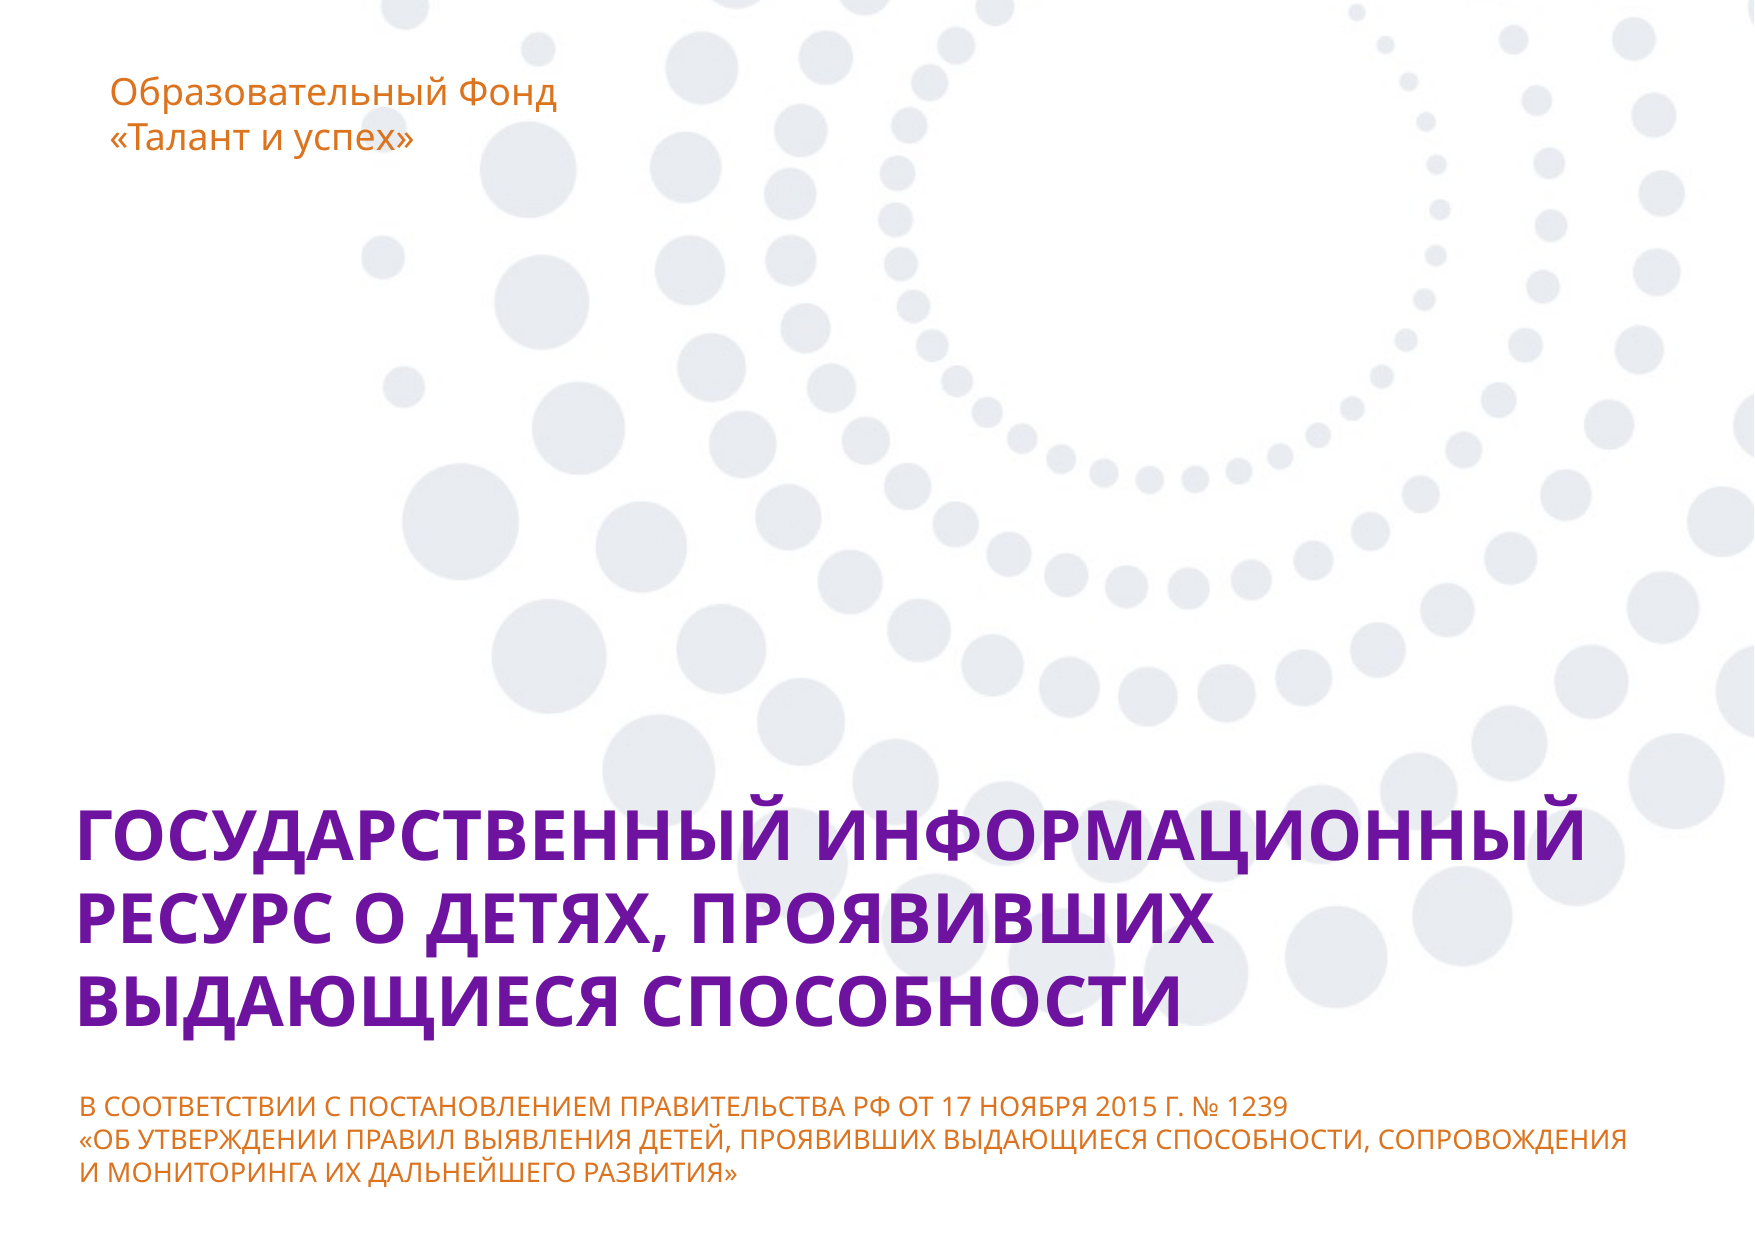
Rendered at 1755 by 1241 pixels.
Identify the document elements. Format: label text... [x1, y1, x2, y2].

text_box В СООТВЕТСТВИИ С ПОСТАНОВЛЕНИЕМ ПРАВИТЕЛЬСТВА РФ ОТ 17 НОЯБРЯ 2015 Г. № 1239 «ОБ УТВЕРЖДЕНИИ ПРАВИЛ ВЫЯВЛЕНИЯ ДЕТЕЙ, ПРОЯВИВШИХ ВЫДАЮЩИЕСЯ СПОСОБНОСТИ, СОПРОВОЖДЕНИЯ И МОНИТОРИНГА ИХ ДАЛЬНЕЙШЕГО РАЗВИТИЯ» [64, 1082, 1667, 1195]
text_box Образовательный Фонд «Талант и успех» [94, 60, 356, 166]
text_box ГОСУДАРСТВЕННЫЙ ИНФОРМАЦИОННЫЙ РЕСУРС О ДЕТЯХ, ПРОЯВИВШИХ ВЫДАЮЩИЕСЯ СПОСОБНОСТИ [59, 783, 1671, 1048]
picture [361, 0, 1755, 1026]
